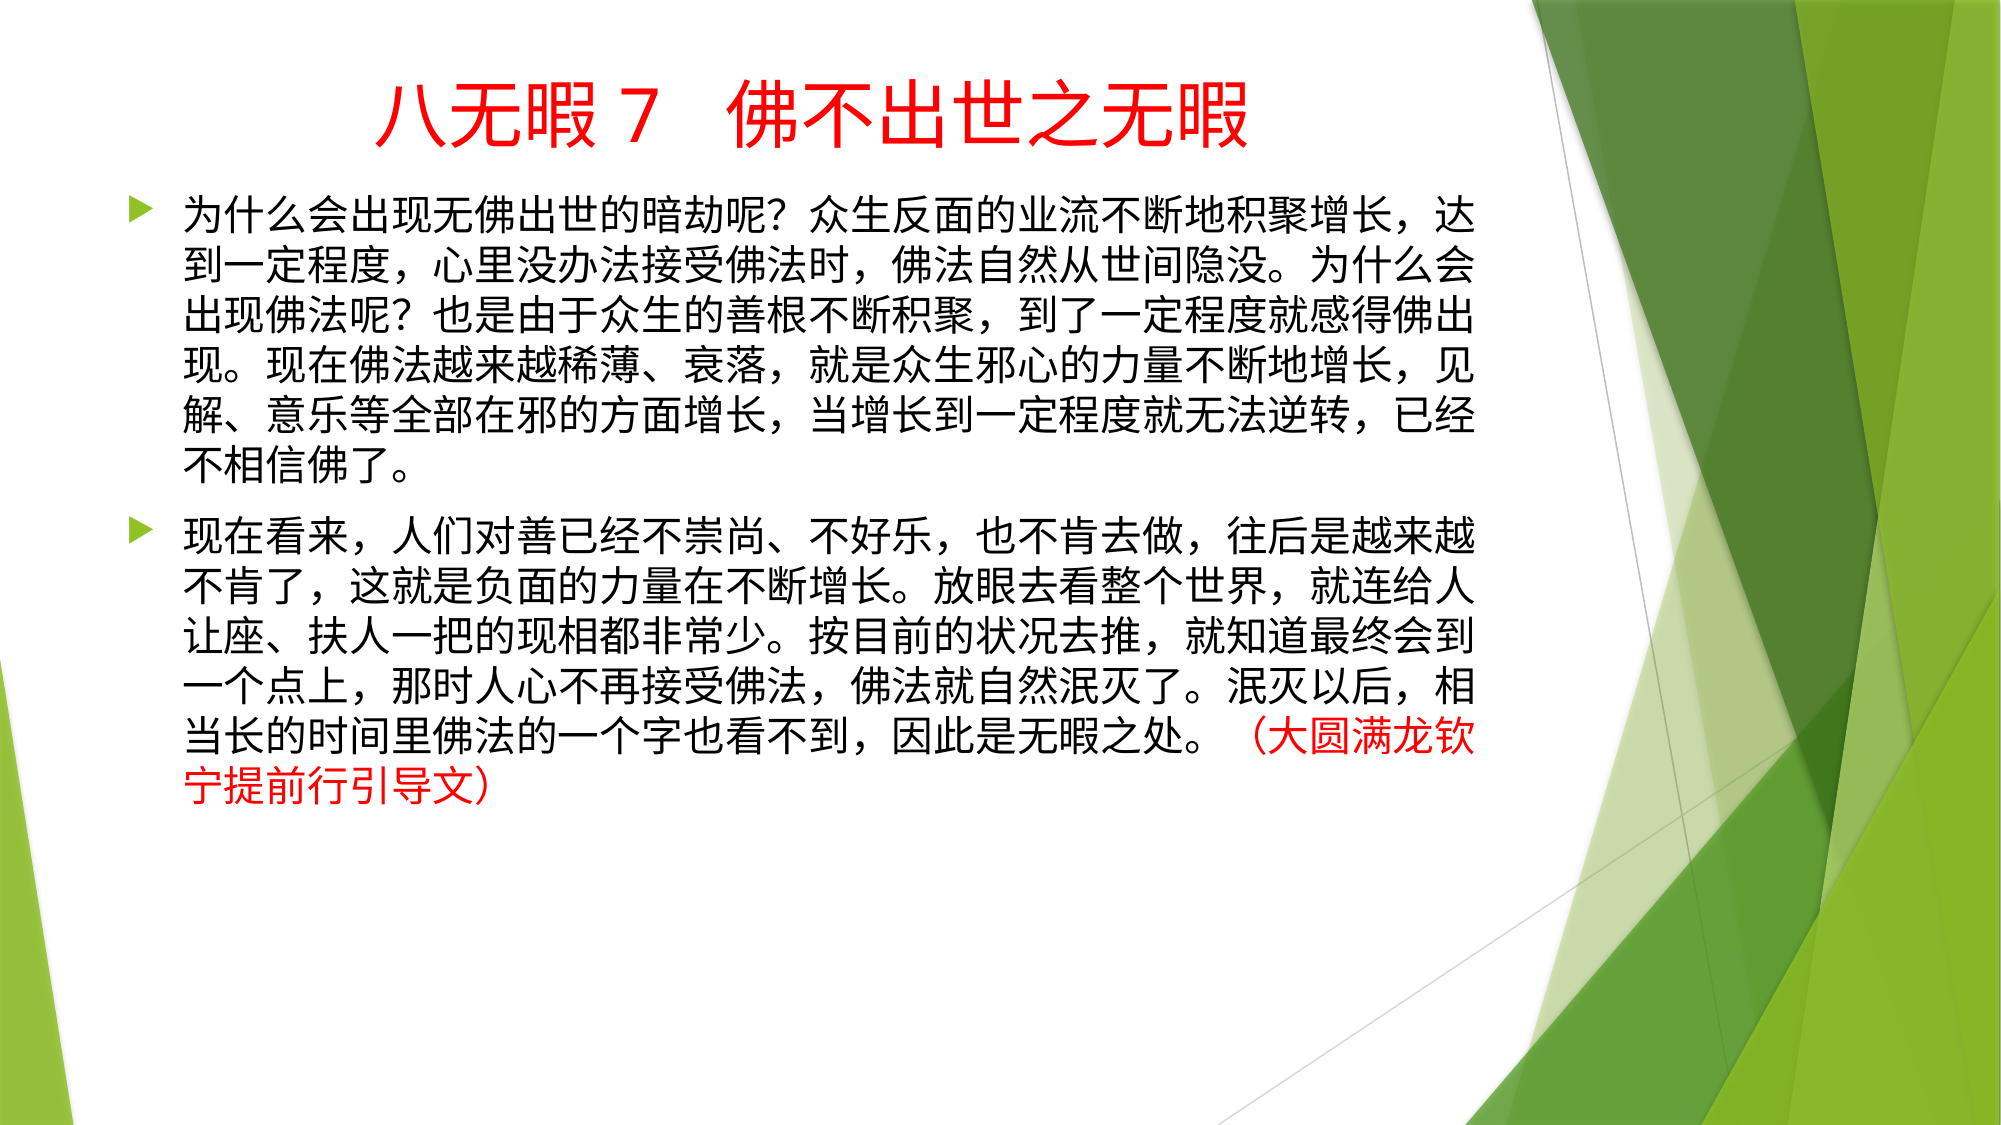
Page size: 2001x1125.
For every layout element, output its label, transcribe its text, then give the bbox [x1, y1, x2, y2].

text_box 八无暇7 佛不出世之无暇 [106, 60, 1518, 182]
list 为什么会出现无佛出世的暗劫呢？众生反面的业流不断地积聚增长，达到一定程度，心里没办法接受佛法时，佛法自然从世间隐没。为什么会出现佛法呢？也是由于众生的善根不断积聚，到了一定程度就感得佛出现。现在佛法越来越稀薄、衰落，就是众生邪心的力量不断地增长，见解、意乐等全部在邪的方面增长，当增长到一定程度就无法逆转，已经不相信佛了。 现在看来，人们对善已经不崇尚、不好乐，也不肯去做，往后是越来越不肯了，这就是负面的力量在不断增长。放眼去看整个世界，就连给人让座、扶人一把的现相都非常少。按目前的状况去推，就知道最终会到一个点上，那时人心不再接受佛法，佛法就自然泯灭了。泯灭以后，相当长的时间里佛法的一个字也看不到，因此是无暇之处。（大圆满龙钦宁提前行引导文） [111, 181, 1522, 991]
